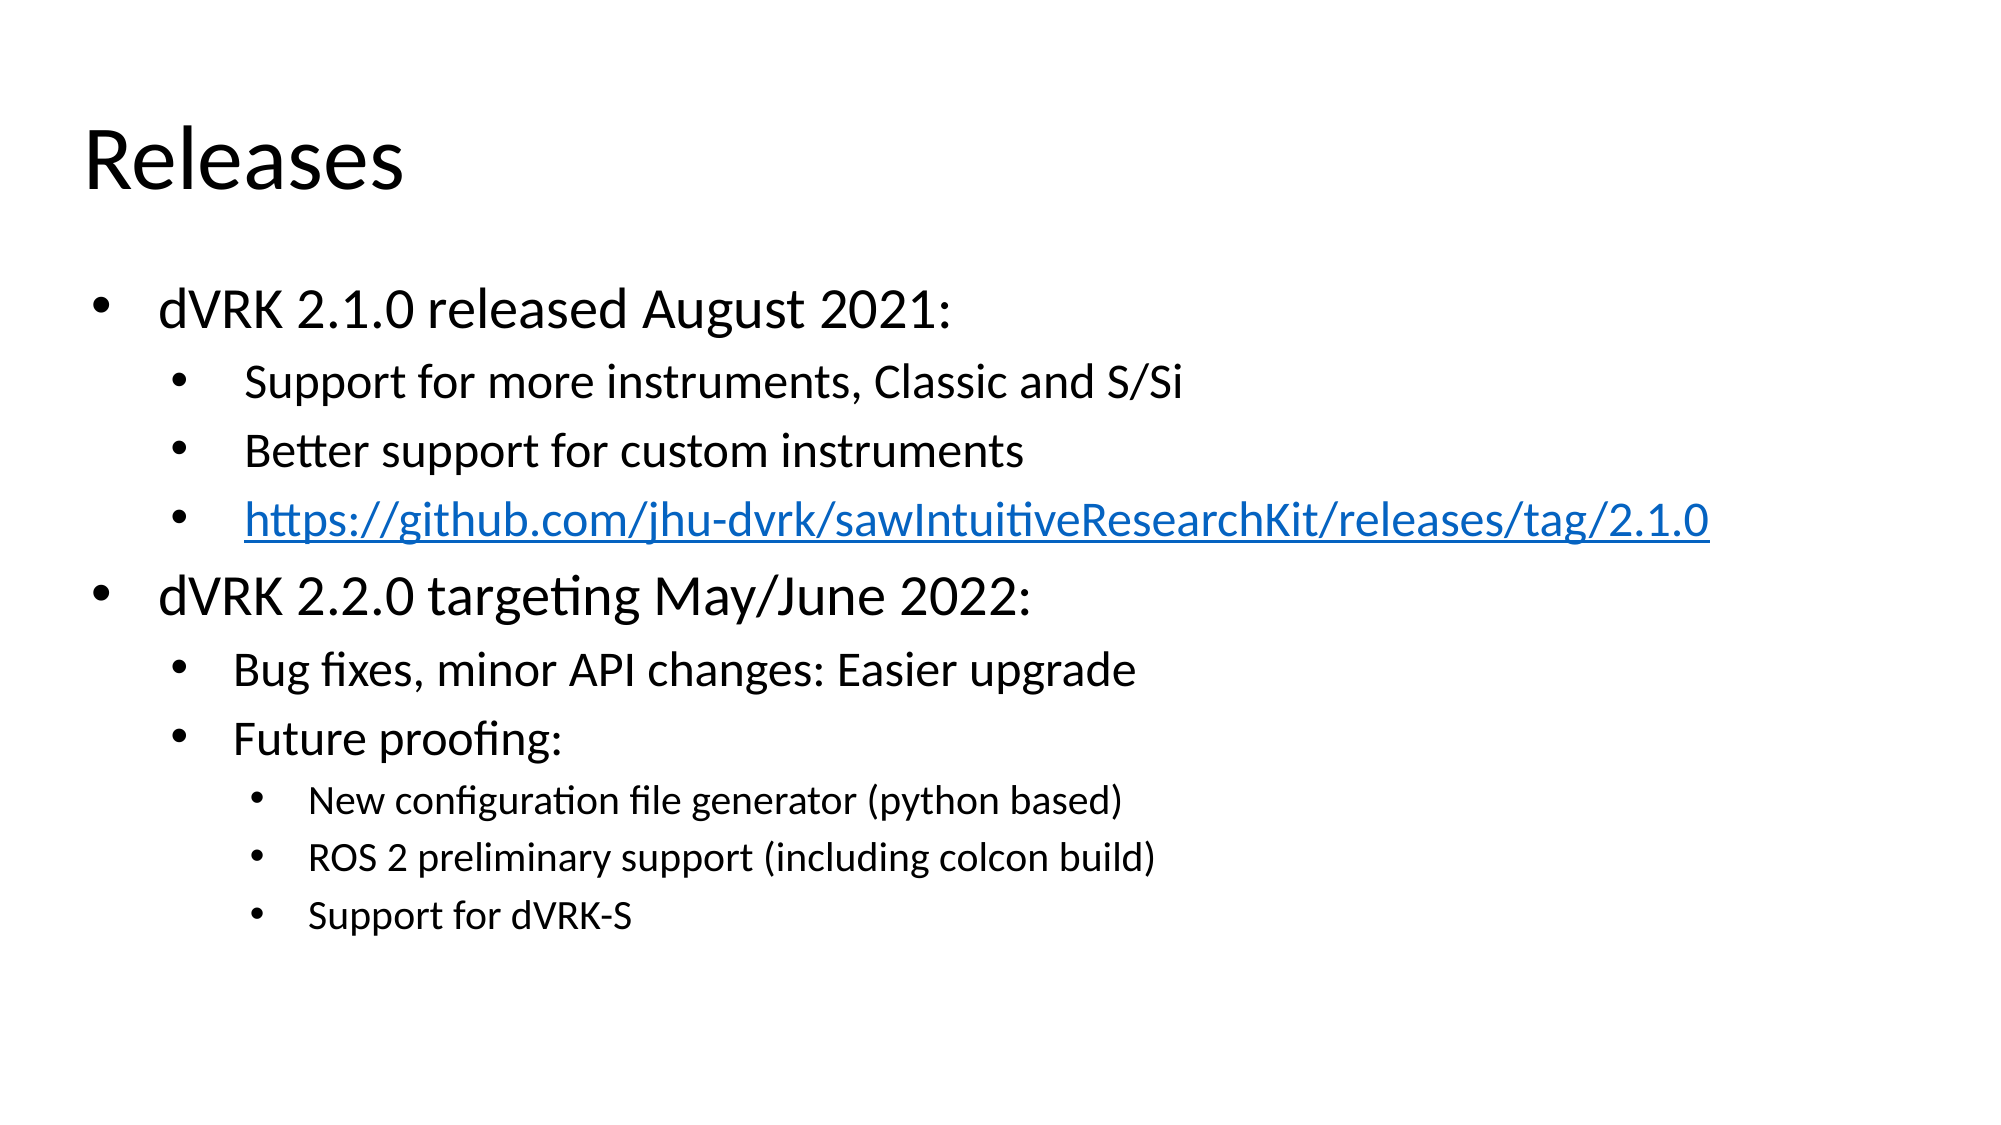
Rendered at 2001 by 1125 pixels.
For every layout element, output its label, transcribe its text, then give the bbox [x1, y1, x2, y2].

list dVRK 2.1.0 released August 2021: Support for more instruments, Classic and S/Si Better support for custom instruments https://github.com/jhu-dvrk/sawIntuitiveResearchKit/releases/tag/2.1.0 dVRK 2.2.0 targeting May/June 2022: Bug fixes, minor API changes: Easier upgrade Future proofing: New configuration file generator (python based) ROS 2 preliminary support (including colcon build) Support for dVRK-S [68, 252, 1932, 1077]
title Releases [68, 97, 1932, 223]
